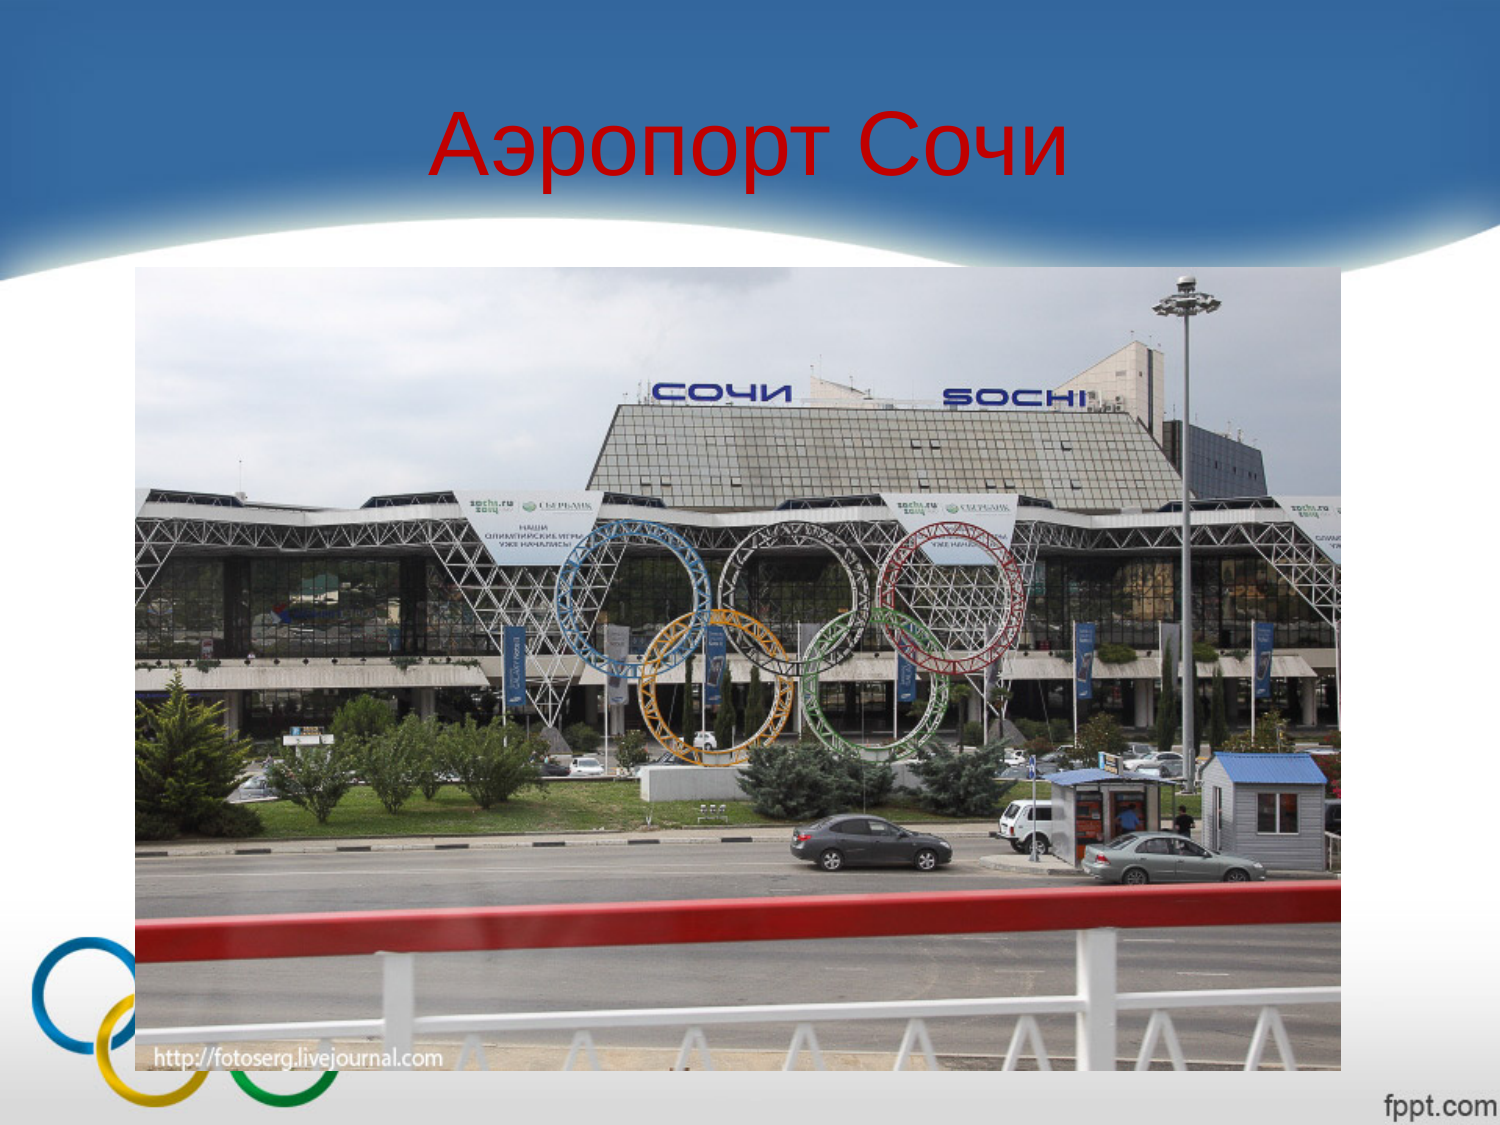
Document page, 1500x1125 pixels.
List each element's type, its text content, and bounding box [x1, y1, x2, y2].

picture [0, 0, 1500, 1125]
title Аэропорт Сочи [74, 44, 1426, 233]
